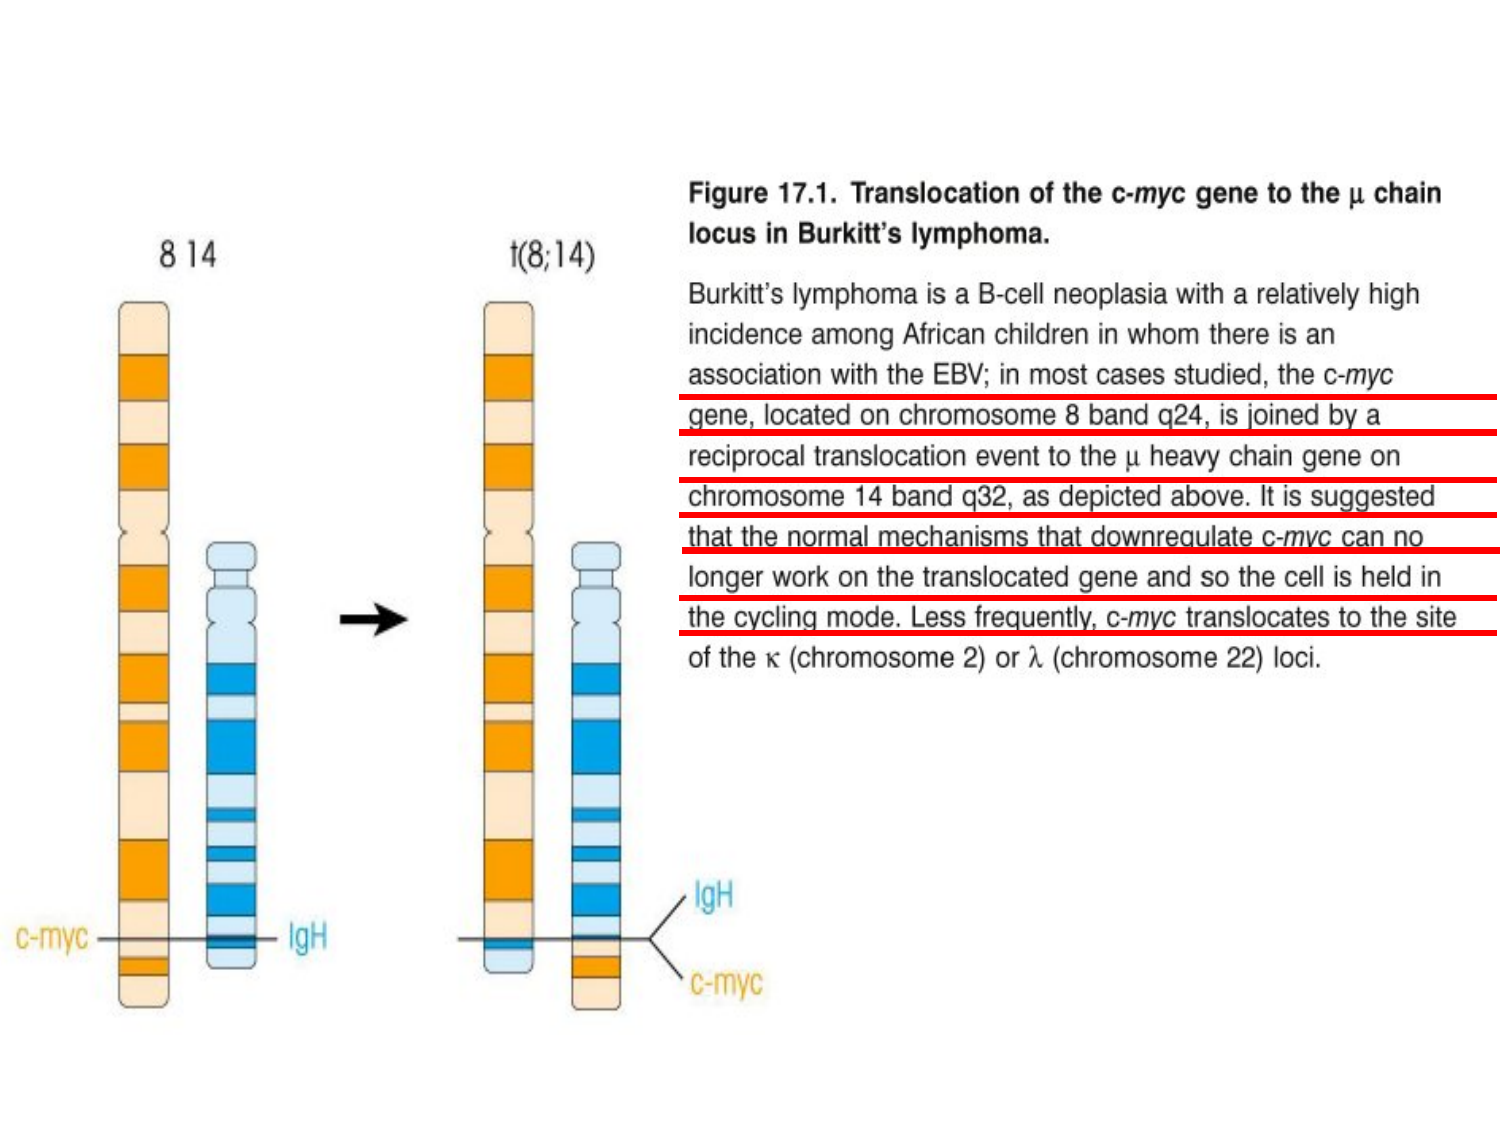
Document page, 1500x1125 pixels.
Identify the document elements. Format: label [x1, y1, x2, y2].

picture [0, 231, 786, 1036]
text_box [678, 172, 1500, 682]
